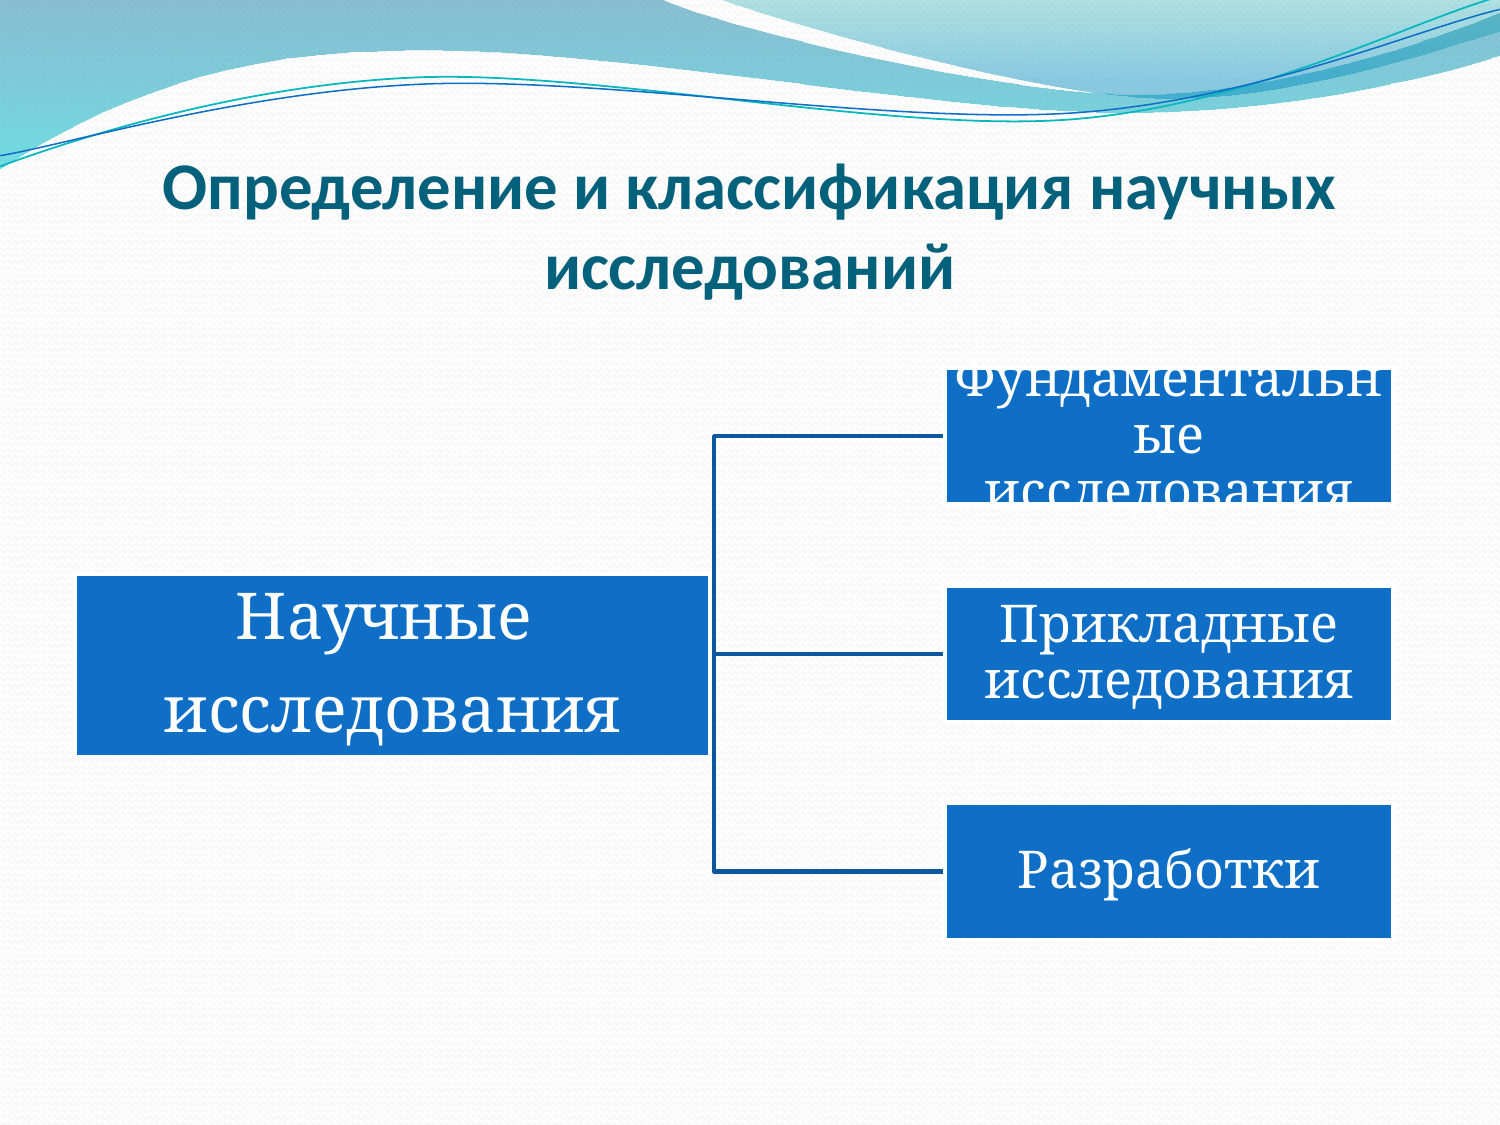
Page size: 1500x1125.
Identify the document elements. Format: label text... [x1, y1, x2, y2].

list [74, 317, 1426, 1038]
title Определение и классификация научных исследований [75, 115, 1425, 303]
